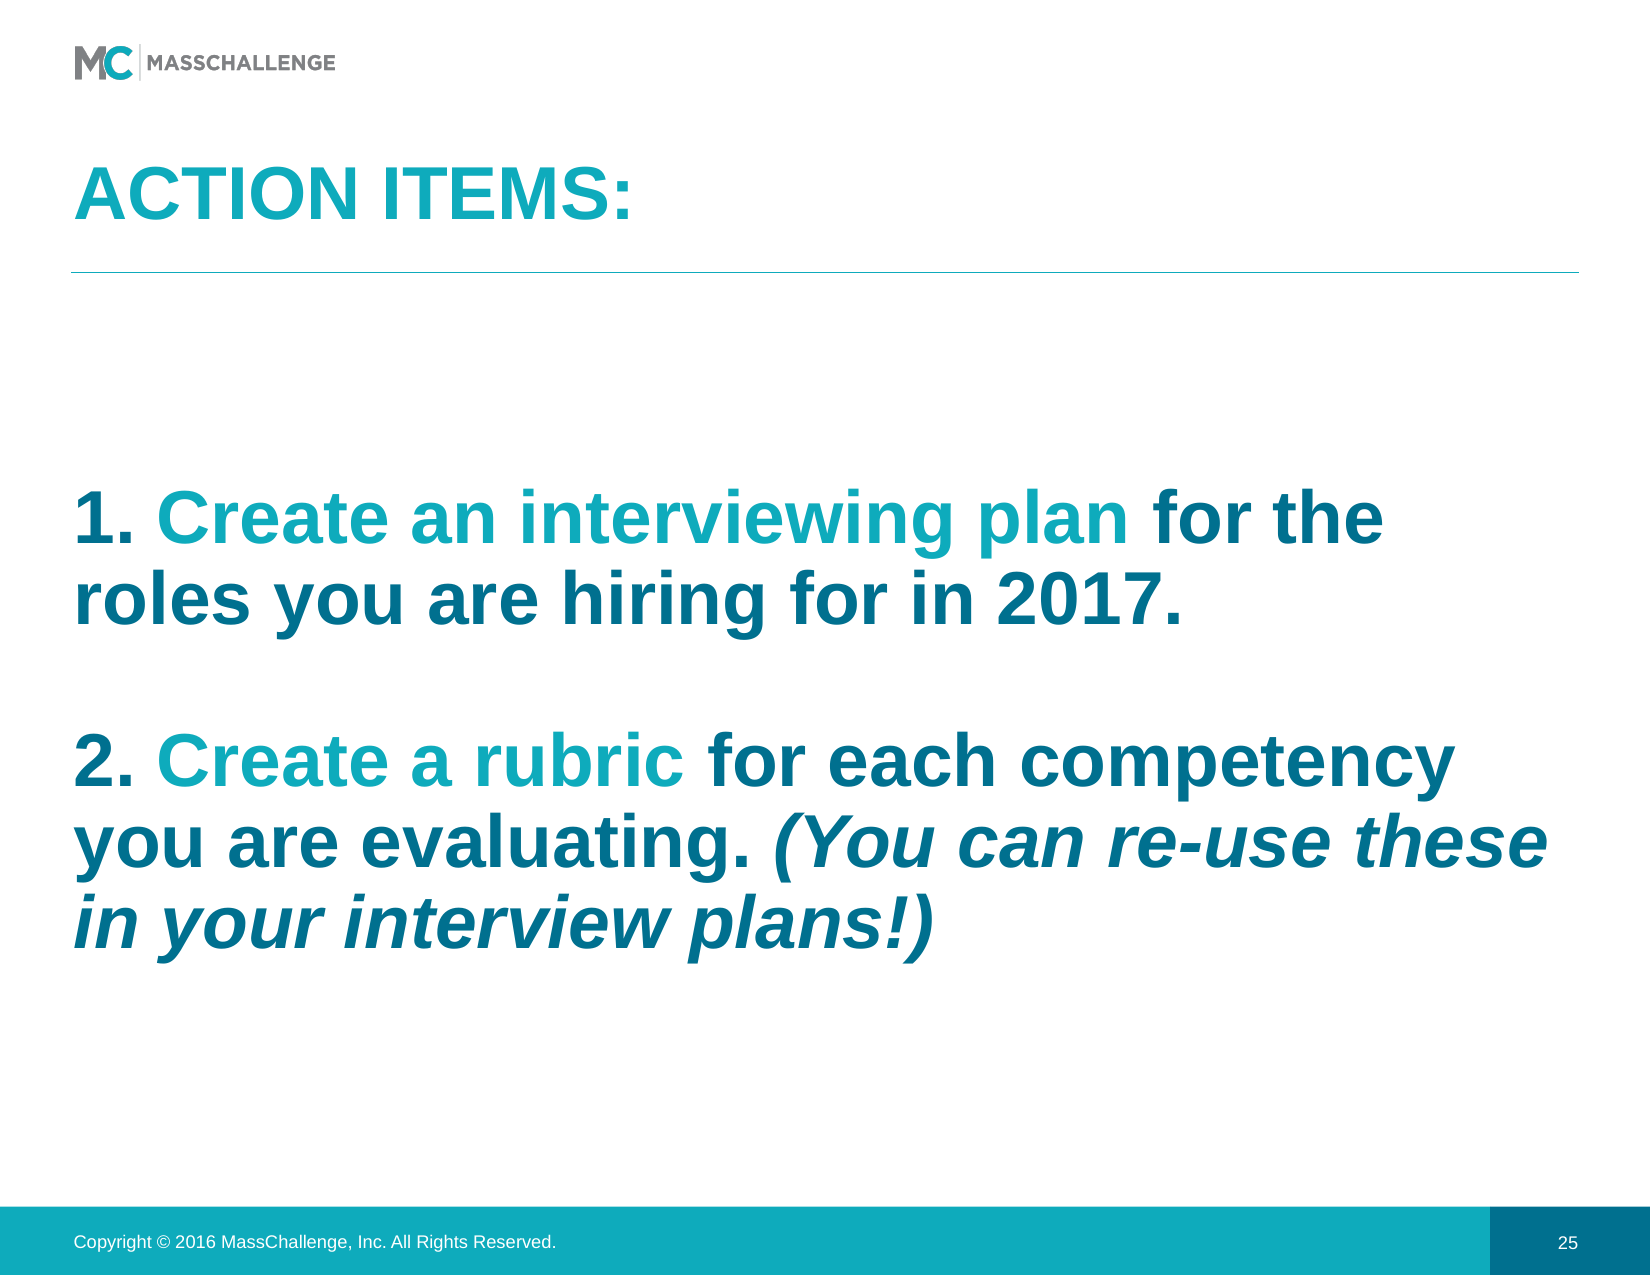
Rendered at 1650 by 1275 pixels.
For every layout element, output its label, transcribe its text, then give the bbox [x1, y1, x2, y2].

footer Copyright © 2016 MassChallenge, Inc. All Rights Reserved. [58, 1206, 616, 1275]
picture [75, 44, 335, 81]
slide_number 25 [1526, 1208, 1594, 1275]
title Action items: 1. Create an interviewing plan for the roles you are hiring for in 2017. 2. Create a rubric for each competency you are evaluating. (You can re-use these in your interview plans!) [58, 275, 1597, 1063]
